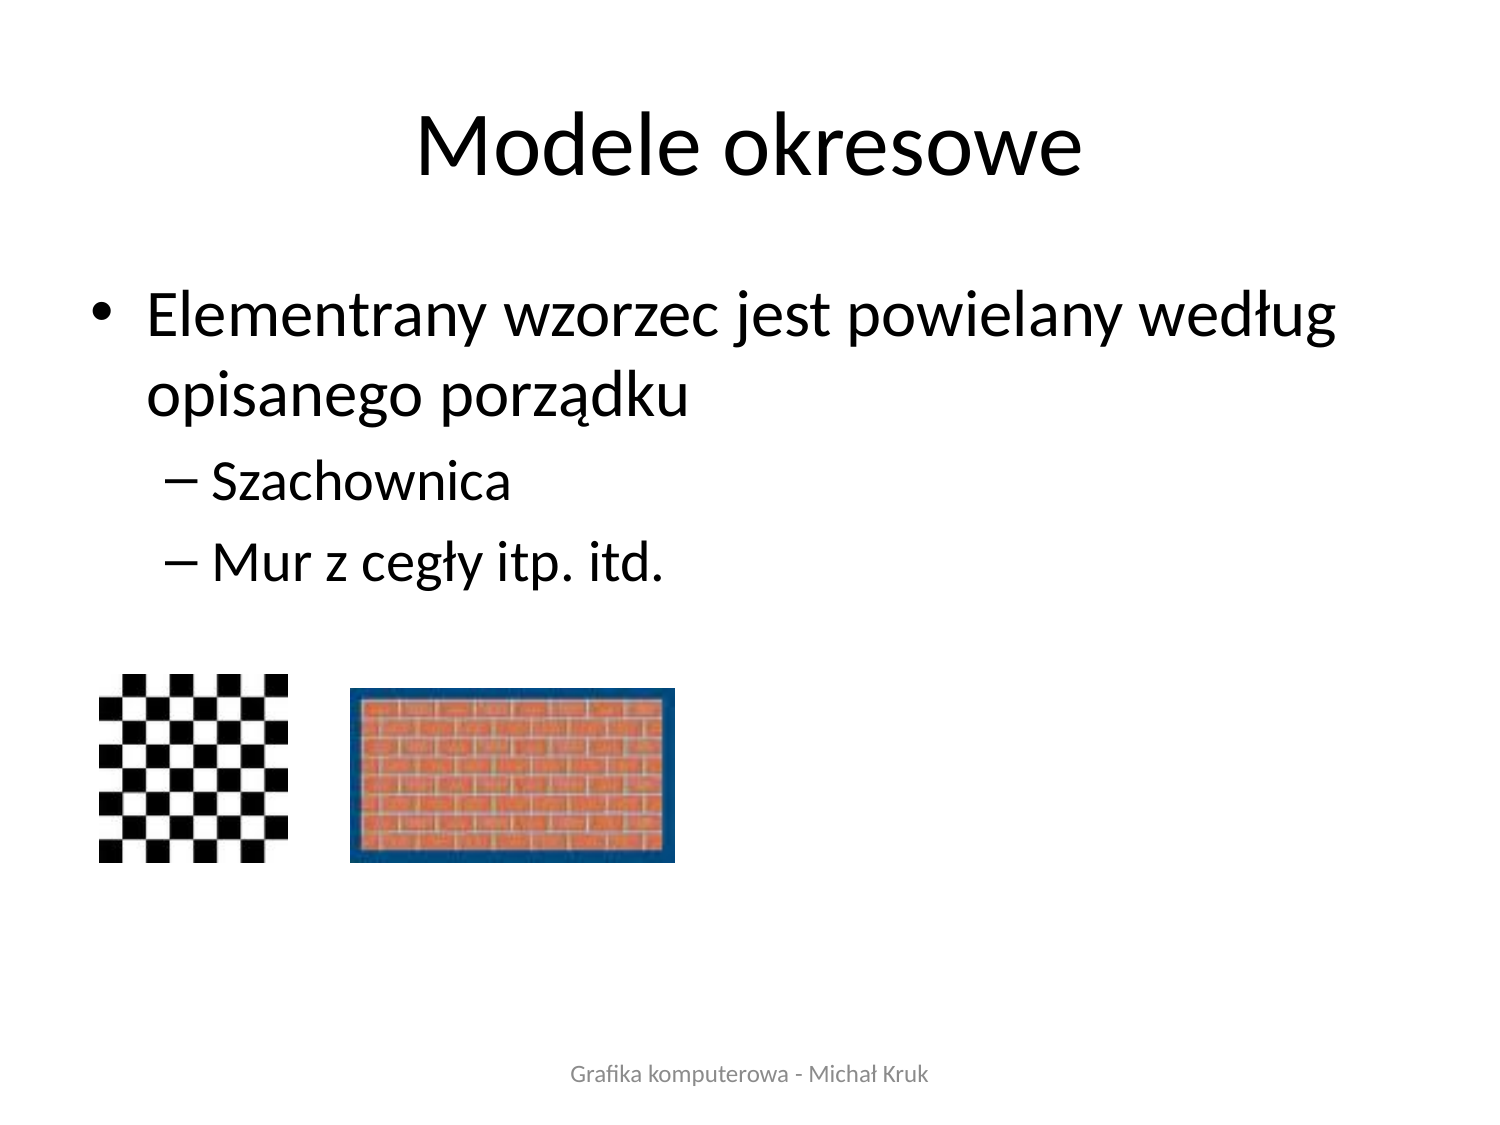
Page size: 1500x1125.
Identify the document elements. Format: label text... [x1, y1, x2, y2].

picture [349, 688, 676, 863]
list Elementrany wzorzec jest powielany według opisanego porządku Szachownica Mur z cegły itp. itd. [75, 262, 1425, 1005]
title Modele okresowe [75, 45, 1425, 233]
footer Grafika komputerowa - Michał Kruk [512, 1042, 988, 1103]
picture [99, 674, 288, 863]
